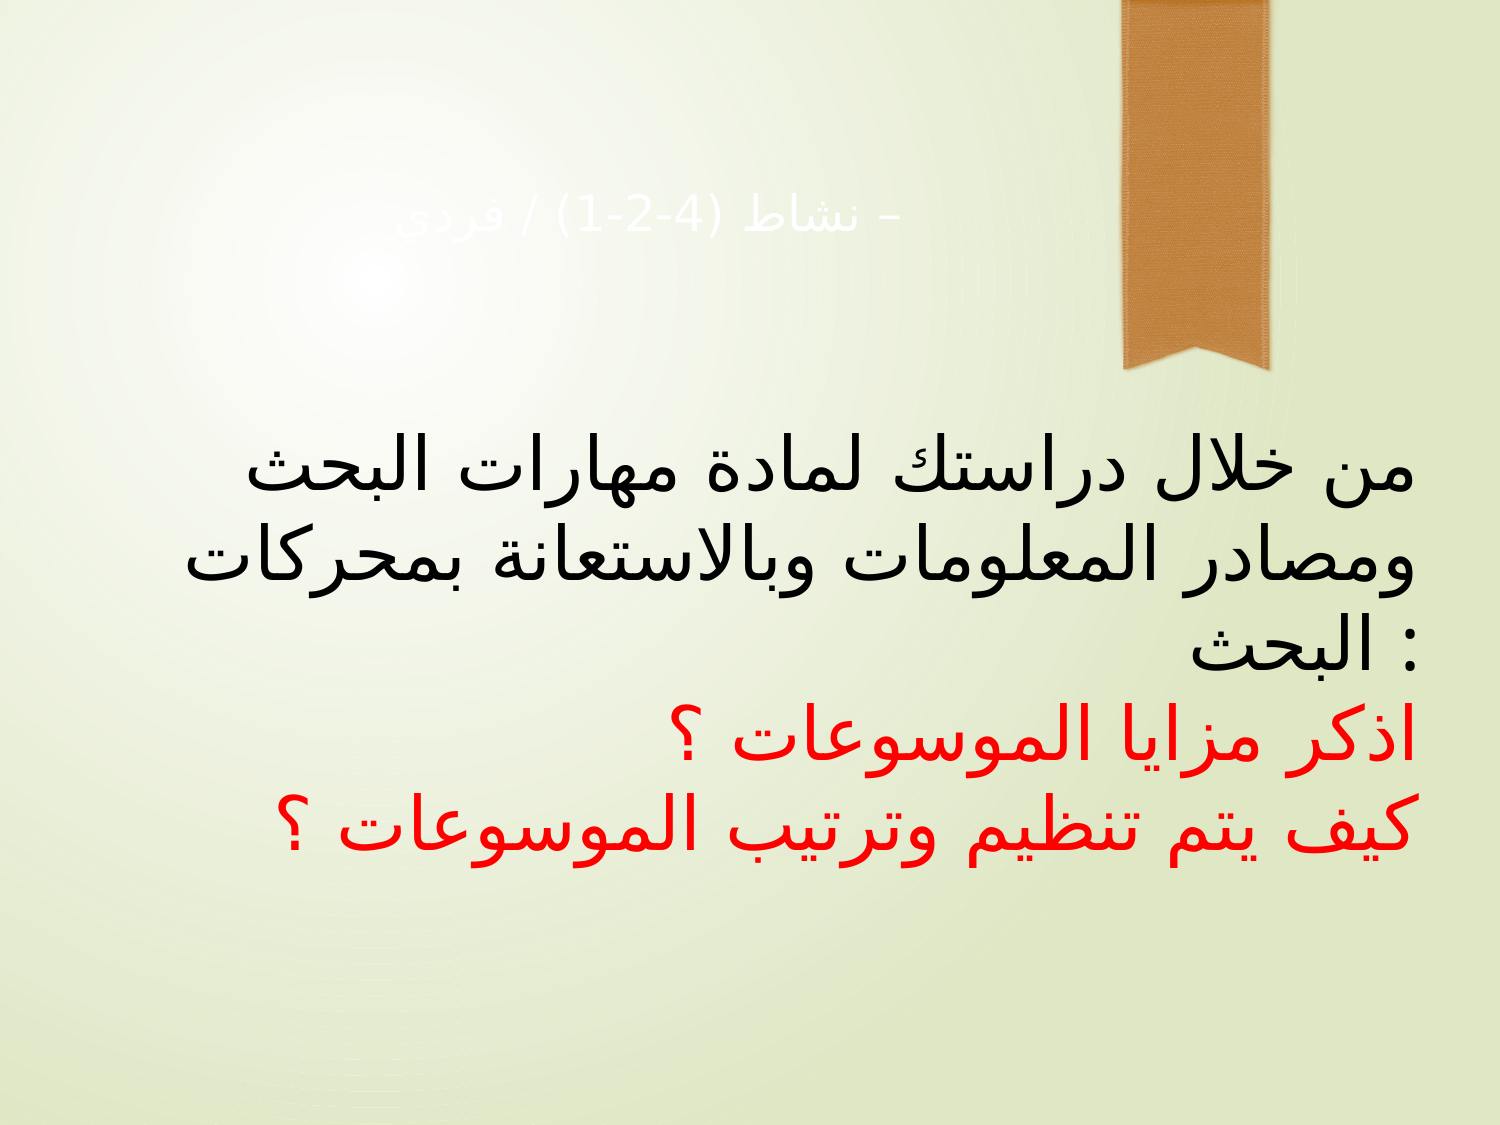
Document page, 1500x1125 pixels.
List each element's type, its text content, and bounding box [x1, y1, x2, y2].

text_box نشاط (4-2-1) / فردي – [46, 174, 1125, 250]
text_box من خلال دراستك لمادة مهارات البحث ومصادر المعلومات وبالاستعانة بمحركات البحث : اذكر مزايا الموسوعات ؟ كيف يتم تنظيم وترتيب الموسوعات ؟ [46, 407, 1435, 873]
